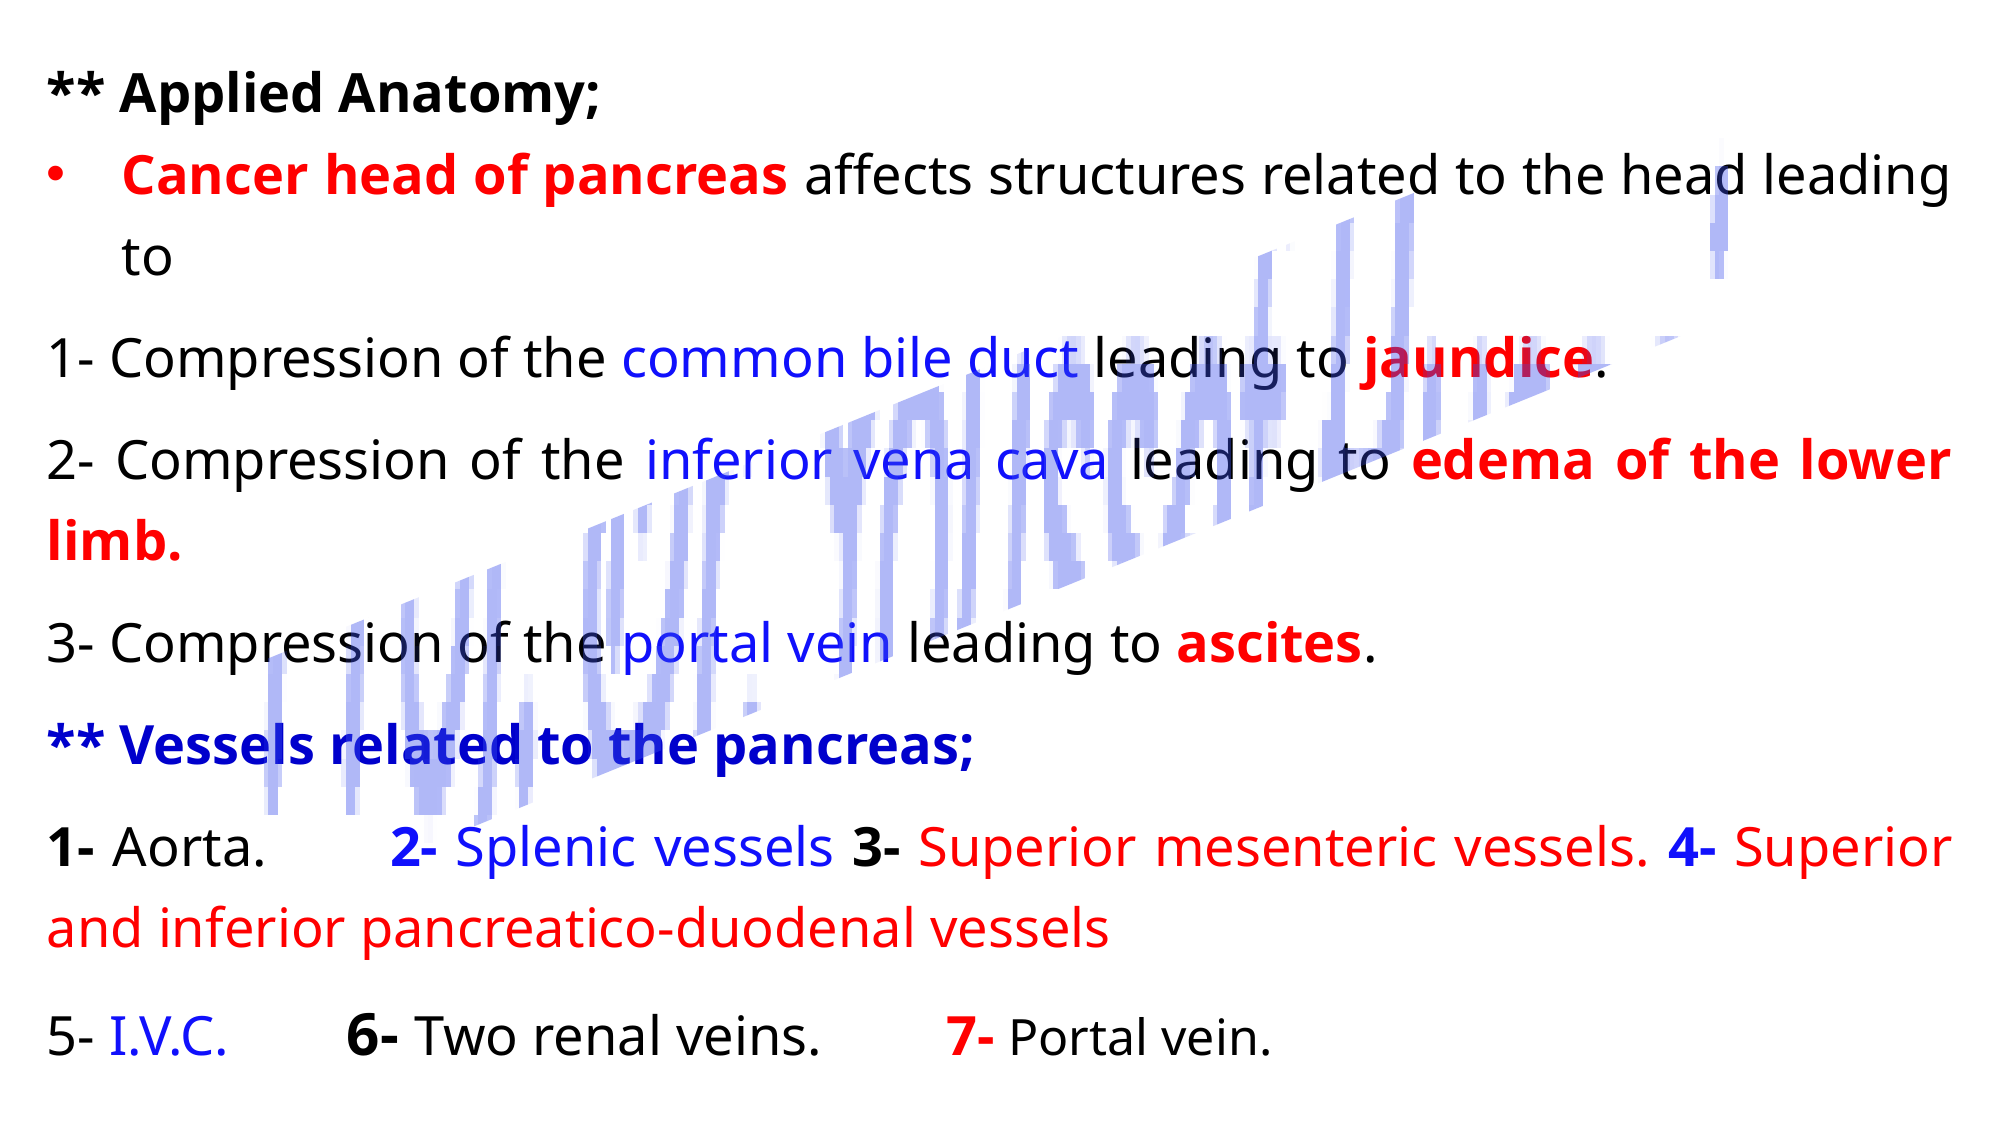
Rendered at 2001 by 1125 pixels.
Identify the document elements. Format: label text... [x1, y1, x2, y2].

text_box ** Applied Anatomy; Cancer head of pancreas affects structures related to the head leading to 1- Compression of the common bile duct leading to jaundice. 2- Compression of the inferior vena cava leading to edema of the lower limb. 3- Compression of the portal vein leading to ascites. ** Vessels related to the pancreas; 1- Aorta. 2- Splenic vessels 3- Superior mesenteric vessels. 4- Superior and inferior pancreatico-duodenal vessels 5- I.V.C. 6- Two renal veins. 7- Portal vein. [32, 35, 1968, 1075]
text_box [205, 54, 1843, 900]
